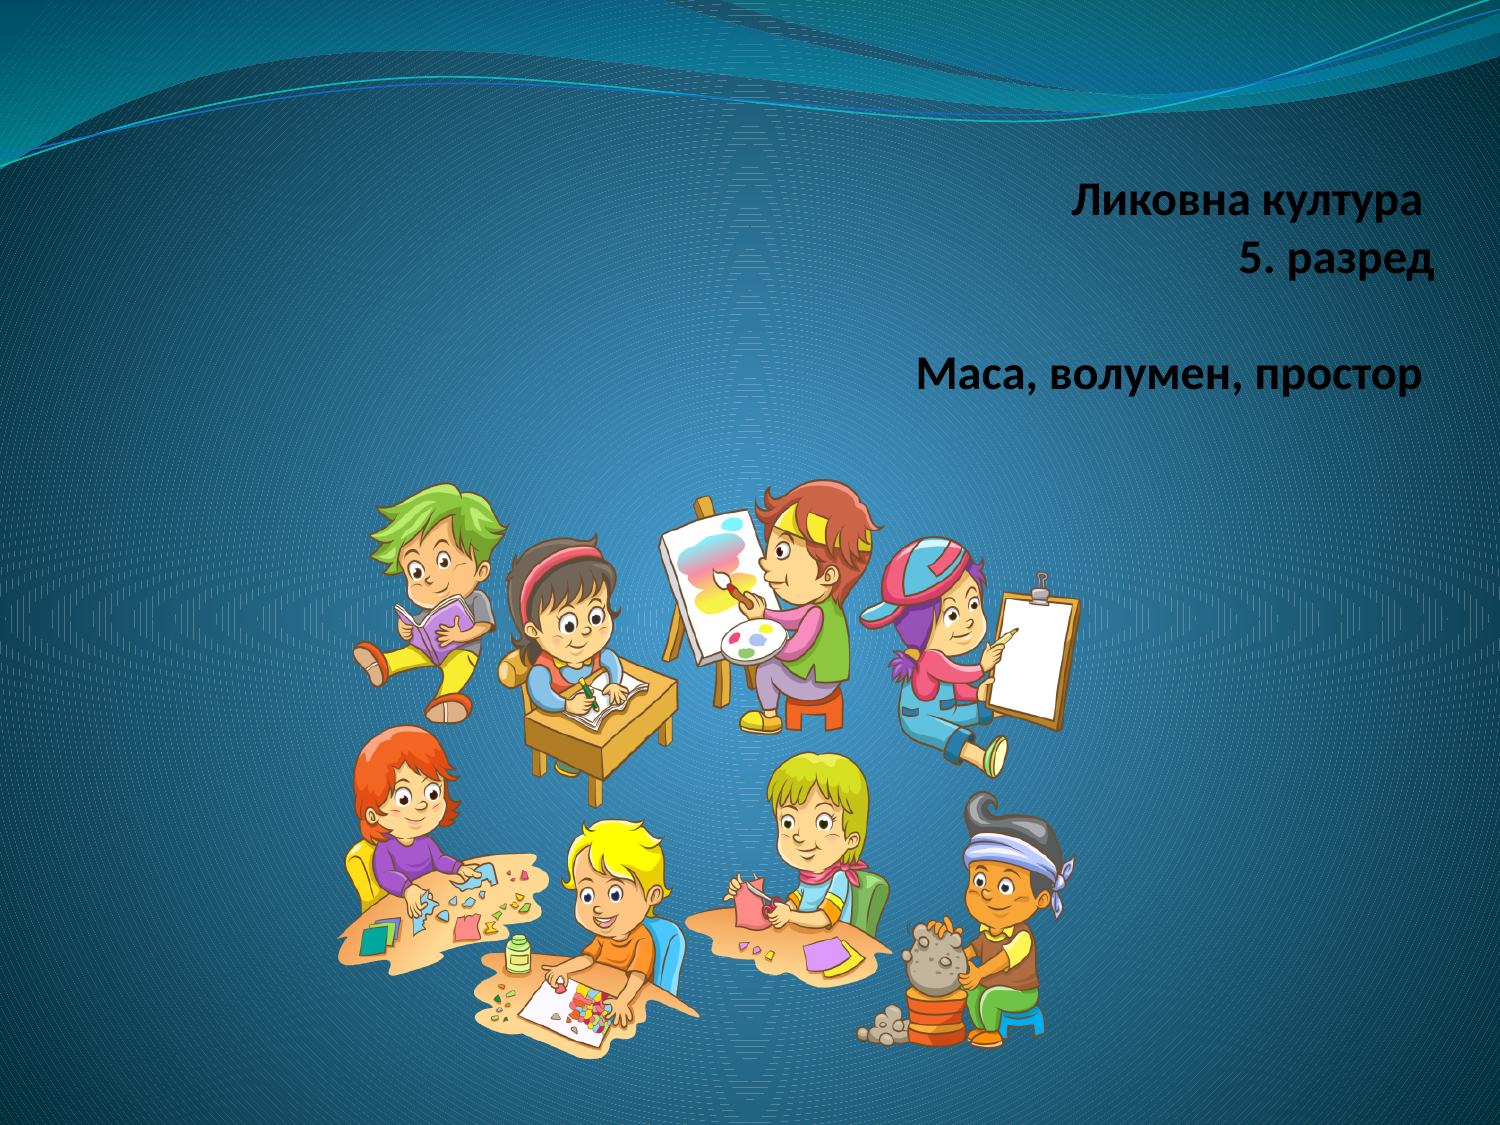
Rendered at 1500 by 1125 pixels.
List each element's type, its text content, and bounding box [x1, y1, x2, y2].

picture [336, 479, 1081, 1059]
title Ликовна култура 5. разред Маса, волумен, простор [75, 42, 1438, 561]
